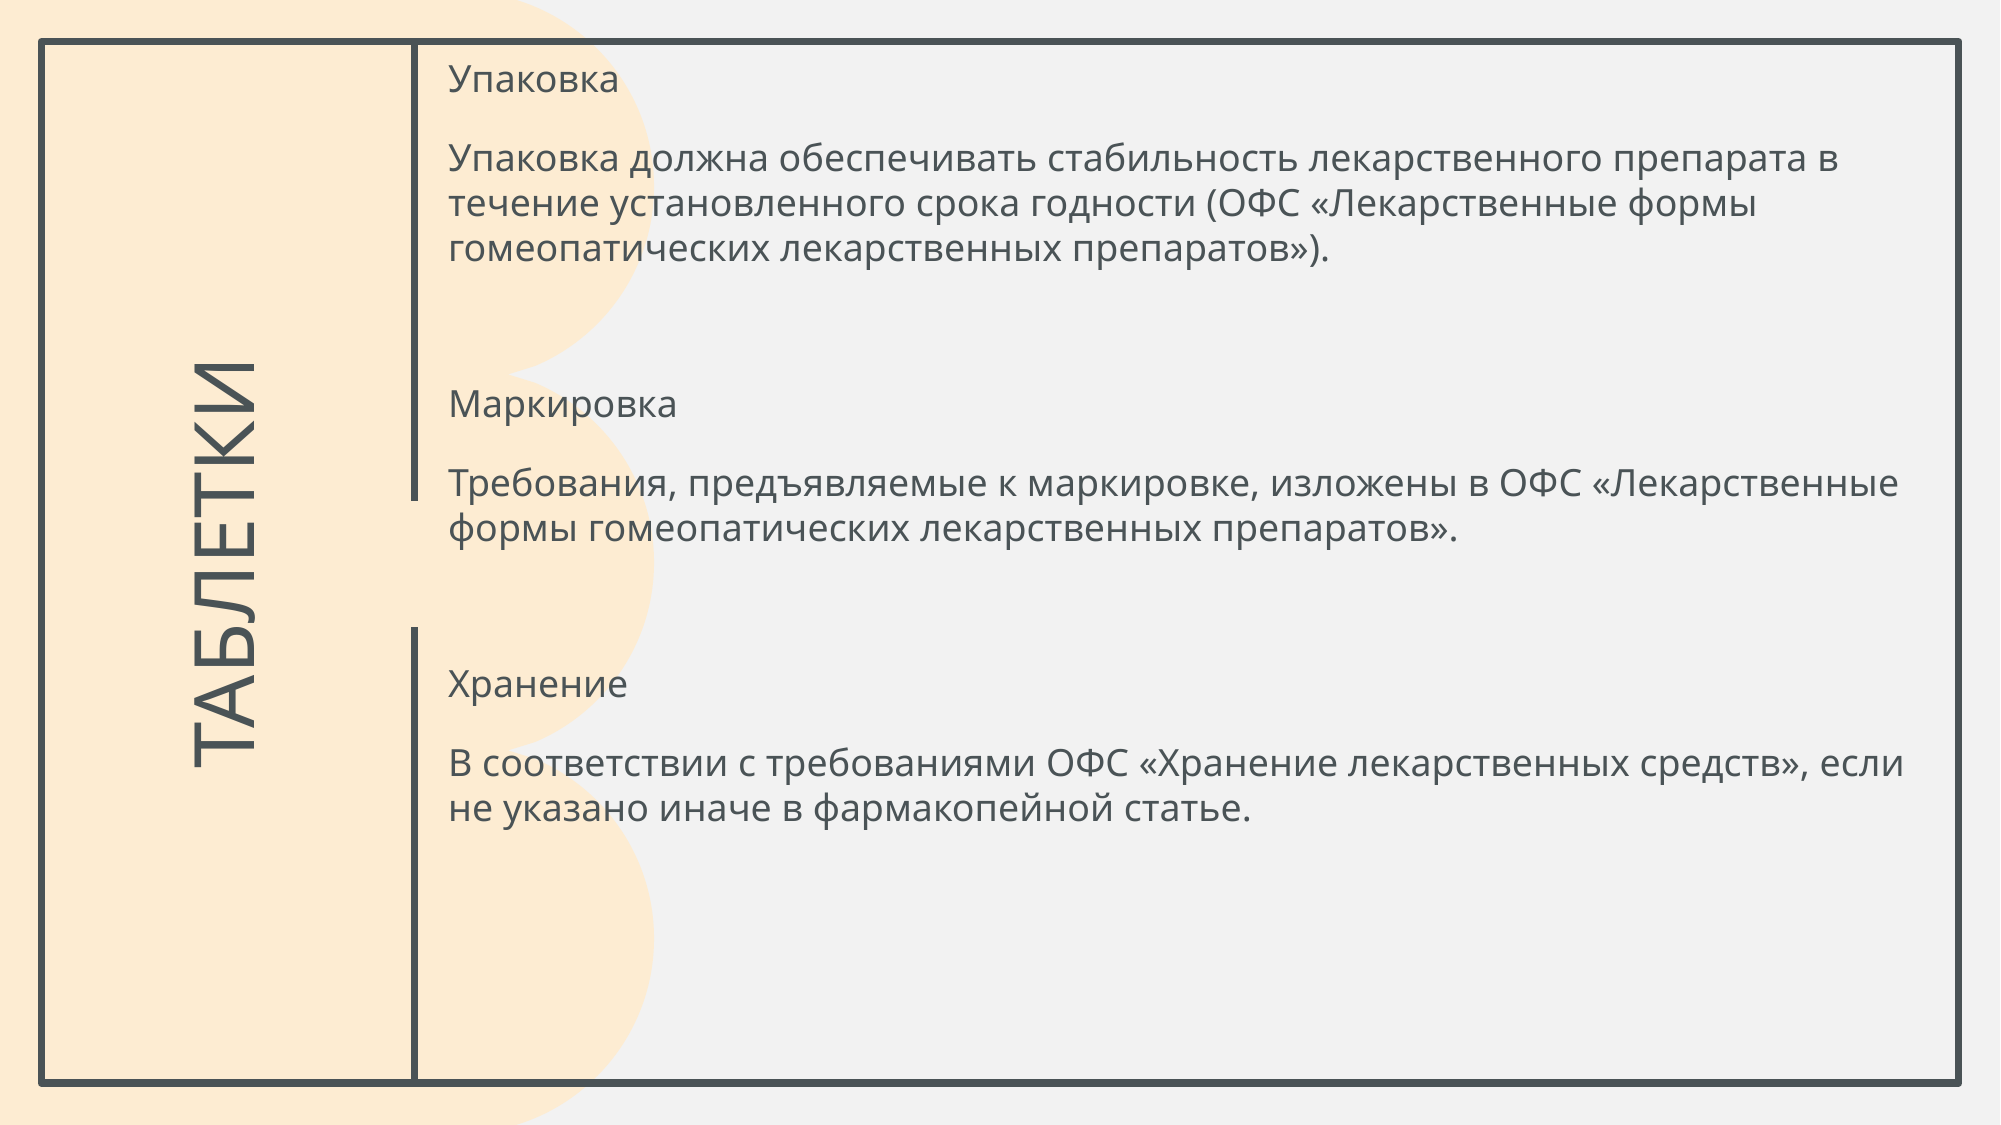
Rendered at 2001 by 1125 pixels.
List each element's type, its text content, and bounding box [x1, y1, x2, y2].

list Упаковка Упаковка должна обеспечивать стабильность лекарственного препарата в течение установленного срока годности (ОФС «Лекарственные формы гомеопатических лекарственных препаратов»). Маркировка Требования, предъявляемые к маркировке, изложены в ОФС «Лекарственные формы гомеопатических лекарственных препаратов». Хранение В соответствии с требованиями ОФС «Хранение лекарственных средств», если не указано иначе в фармакопейной статье. [433, 47, 1933, 1078]
title ТАБЛЕТКИ [39, 45, 417, 1080]
